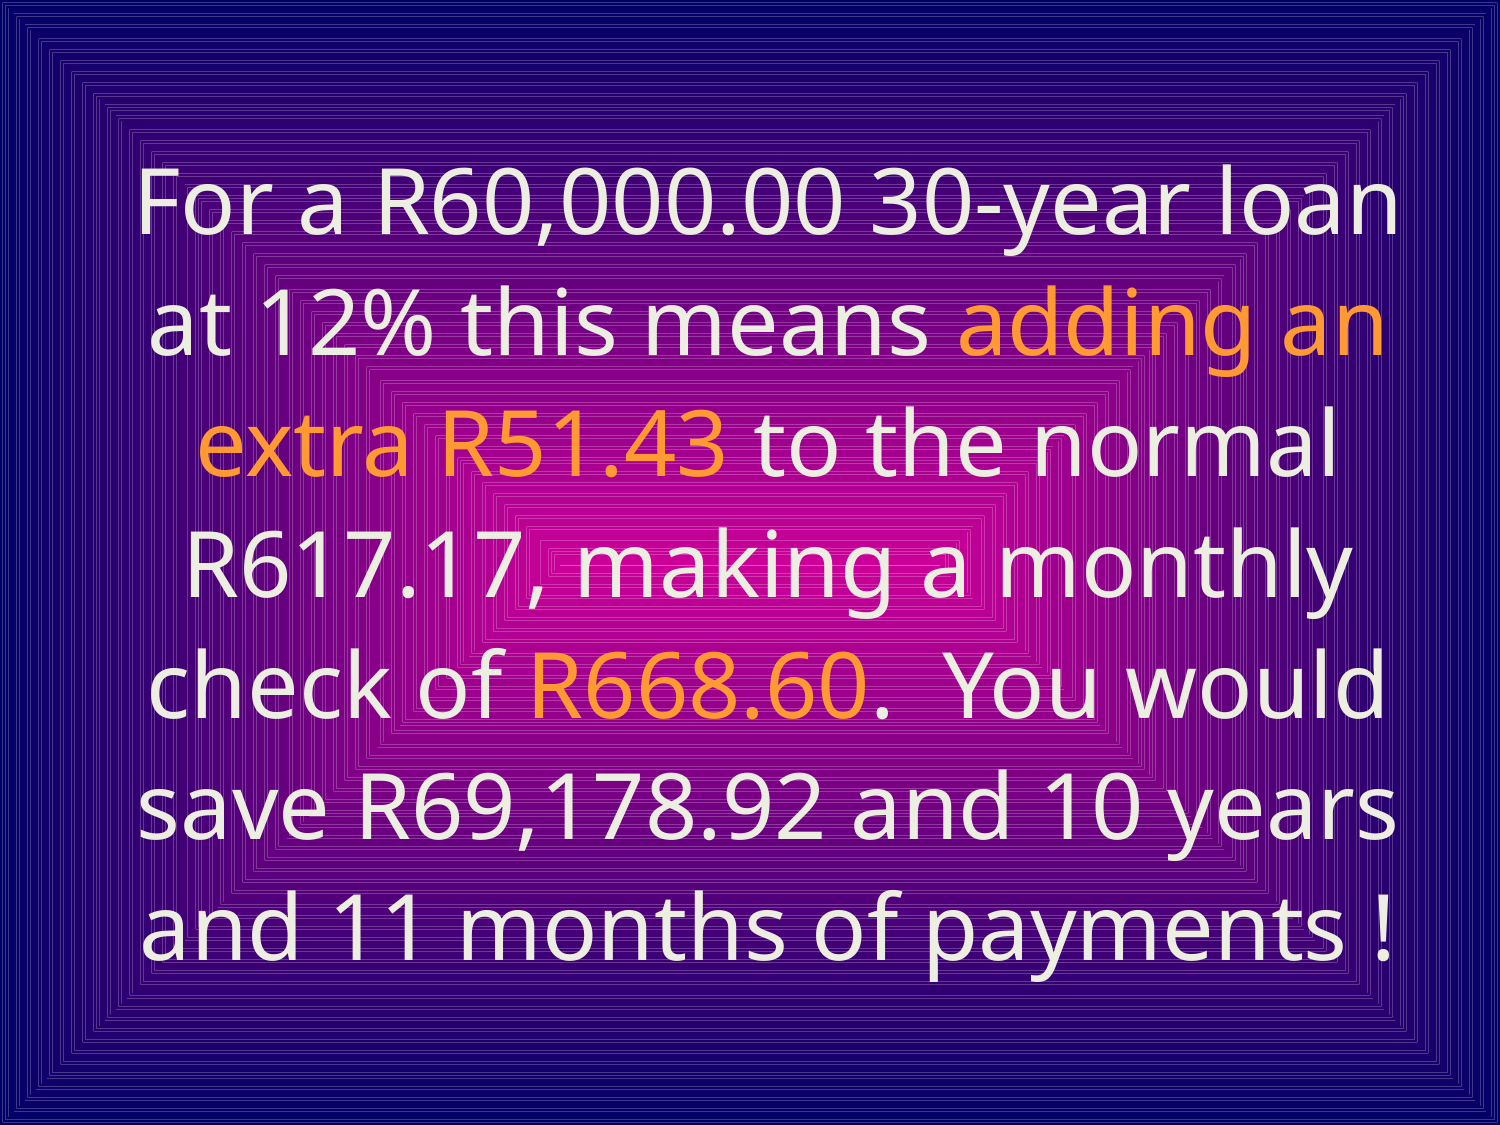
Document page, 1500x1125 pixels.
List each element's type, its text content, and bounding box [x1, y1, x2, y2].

text_box [0, 0, 1425, 136]
text_box For a R60,000.00 30-year loan at 12% this means adding an extra R51.43 to the normal R617.17, making a monthly check of R668.60. You would save R69,178.92 and 10 years and 11 months of payments ! [112, 124, 1425, 987]
